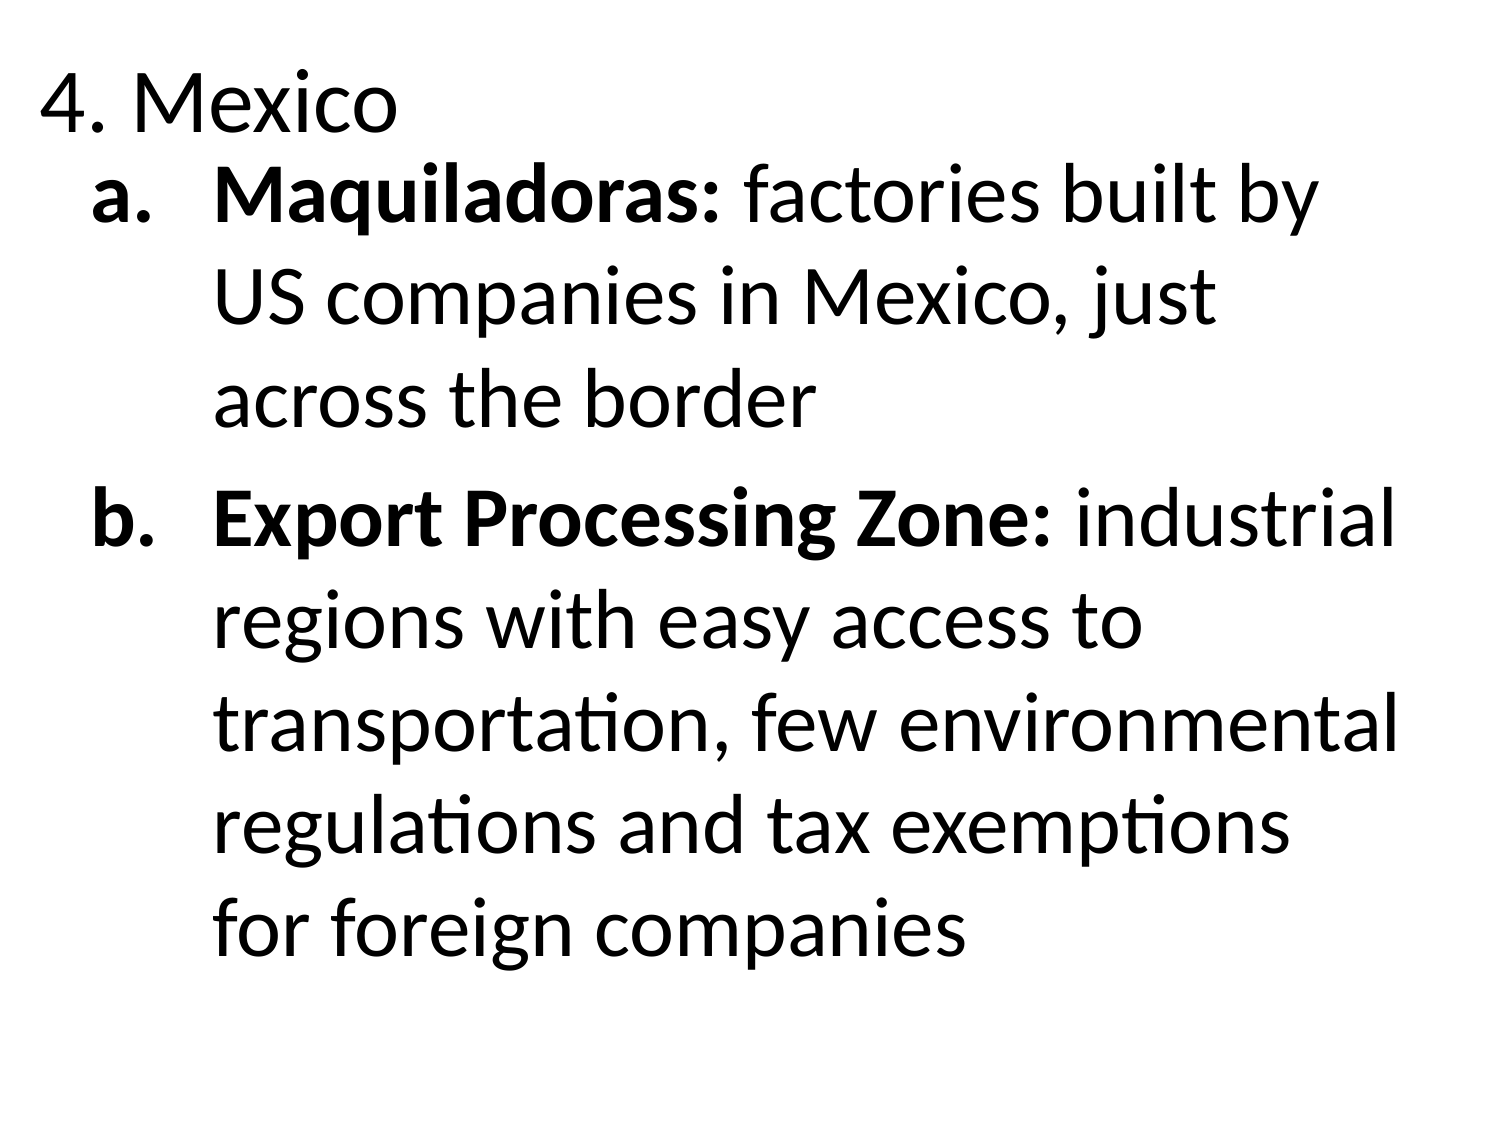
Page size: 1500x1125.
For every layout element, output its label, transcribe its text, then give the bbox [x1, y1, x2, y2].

title 4. Mexico [24, 2, 1375, 190]
list Maquiladoras: factories built by US companies in Mexico, just across the border Export Processing Zone: industrial regions with easy access to transportation, few environmental regulations and tax exemptions for foreign companies [75, 129, 1425, 1025]
